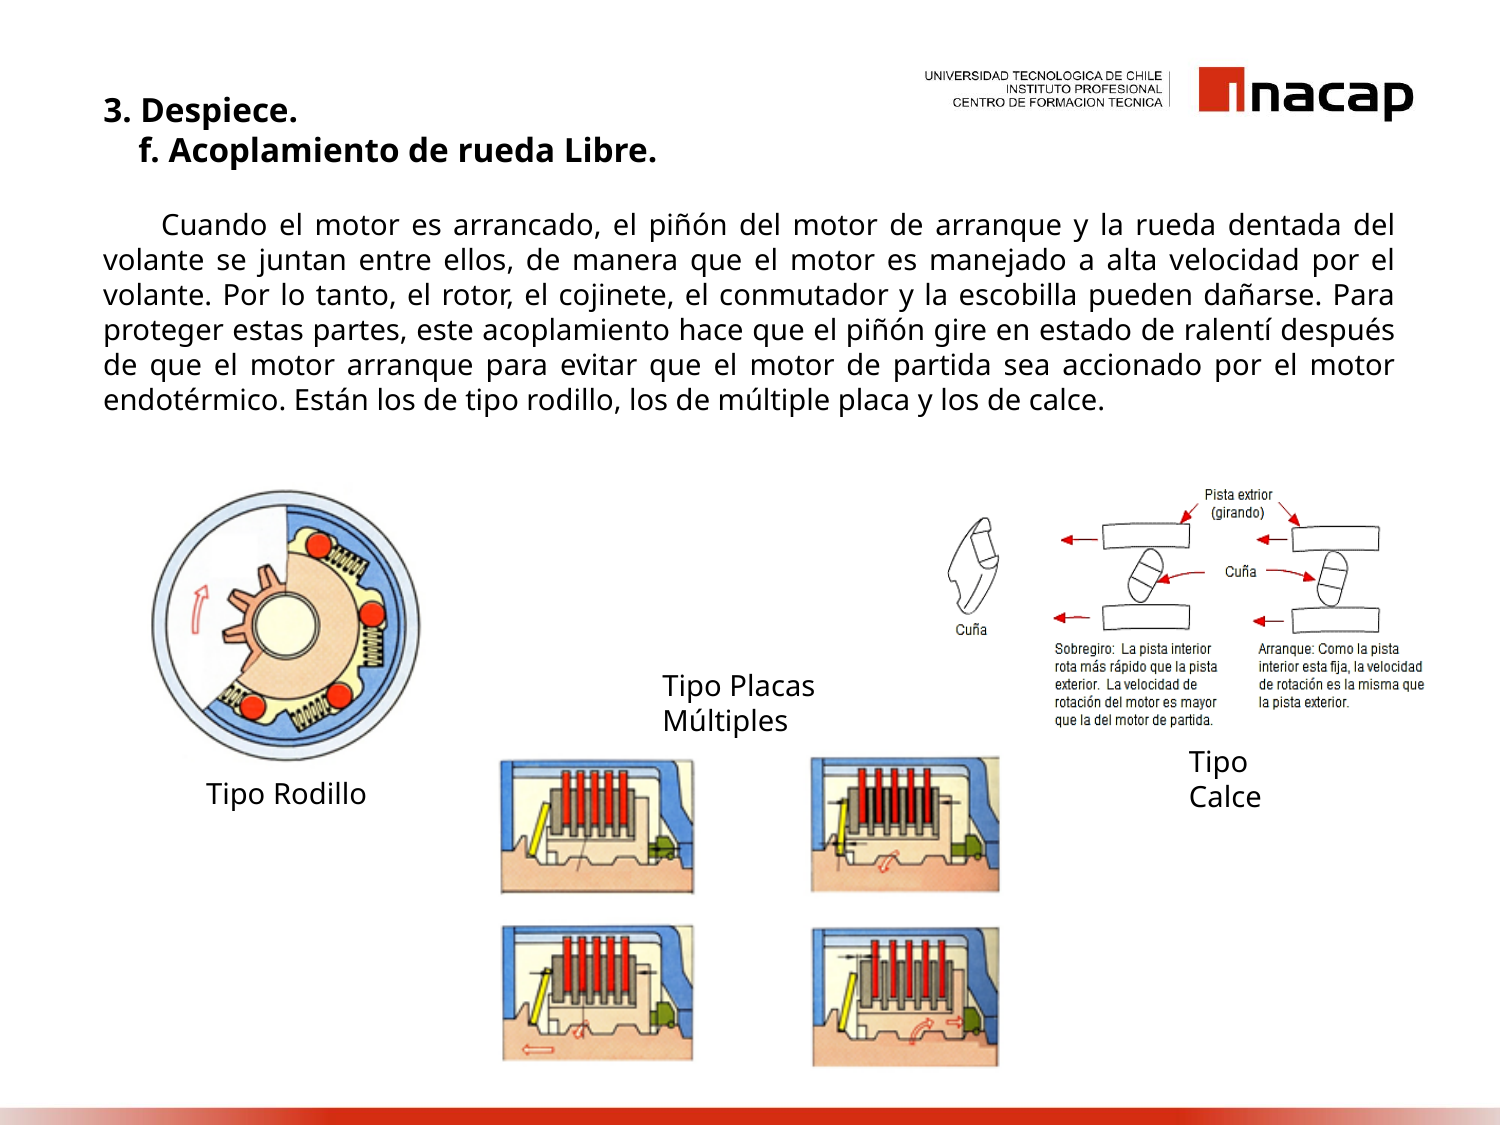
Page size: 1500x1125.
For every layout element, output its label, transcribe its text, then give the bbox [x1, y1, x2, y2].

text_box Tipo Calce [1174, 745, 1328, 821]
text_box Cuando el motor es arrancado, el piñón del motor de arranque y la rueda dentada del volante se juntan entre ellos, de manera que el motor es manejado a alta velocidad por el volante. Por lo tanto, el rotor, el cojinete, el conmutador y la escobilla pueden dañarse. Para proteger estas partes, este acoplamiento hace que el piñón gire en estado de ralentí después de que el motor arranque para evitar que el motor de partida sea accionado por el motor endotérmico. Están los de tipo rodillo, los de múltiple placa y los de calce. [88, 199, 1412, 424]
picture [0, 0, 1500, 1125]
text_box Tipo Placas Múltiples [647, 660, 853, 744]
text_box Tipo Rodillo [189, 776, 384, 818]
text_box 3. Despiece. f. Acoplamiento de rueda Libre. [88, 81, 809, 177]
